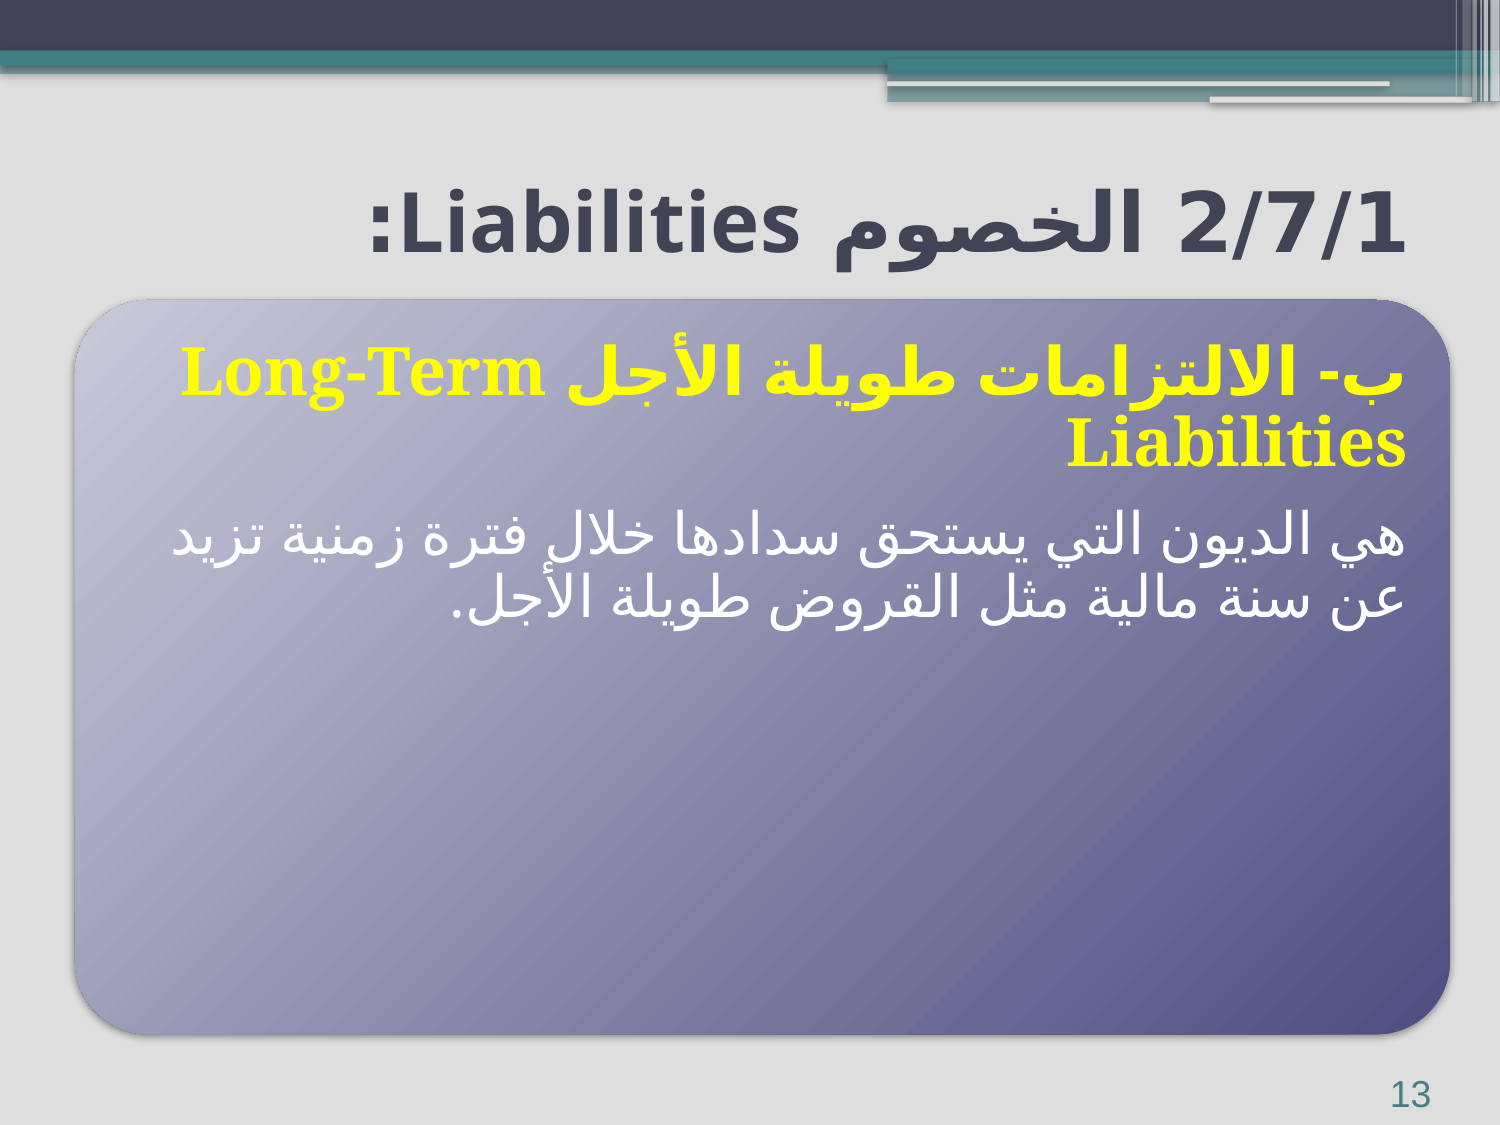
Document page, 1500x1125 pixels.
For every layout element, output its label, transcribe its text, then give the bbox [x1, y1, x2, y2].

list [74, 299, 1451, 1035]
slide_number 13 [1374, 1062, 1463, 1125]
title 2/7/1 الخصوم Liabilities: [74, 162, 1426, 276]
